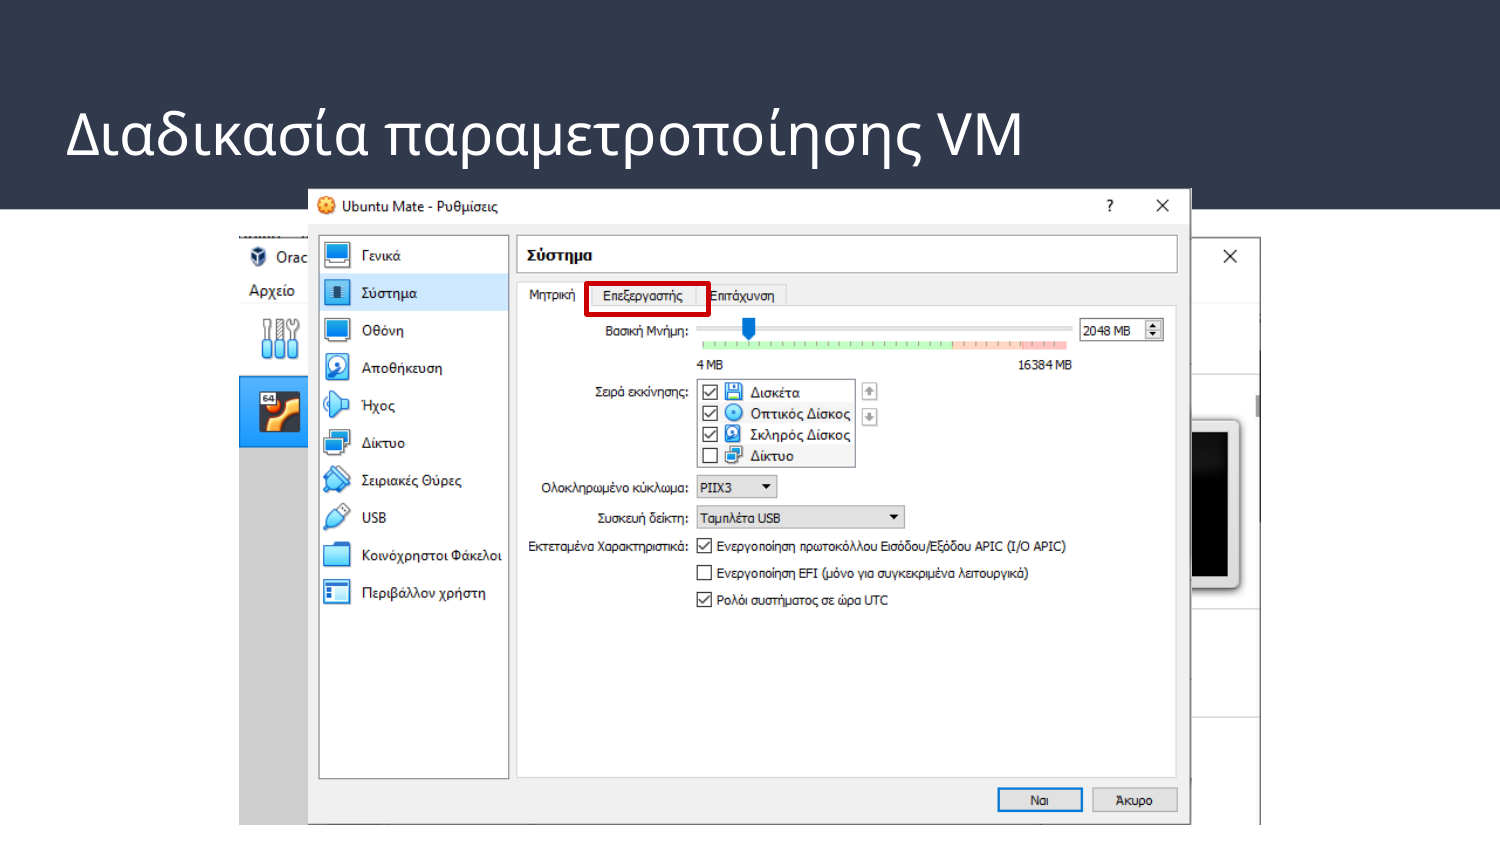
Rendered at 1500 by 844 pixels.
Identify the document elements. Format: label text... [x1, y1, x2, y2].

title Διαδικασία παραμετροποίησης VM [51, 82, 1449, 185]
picture [239, 188, 1261, 826]
